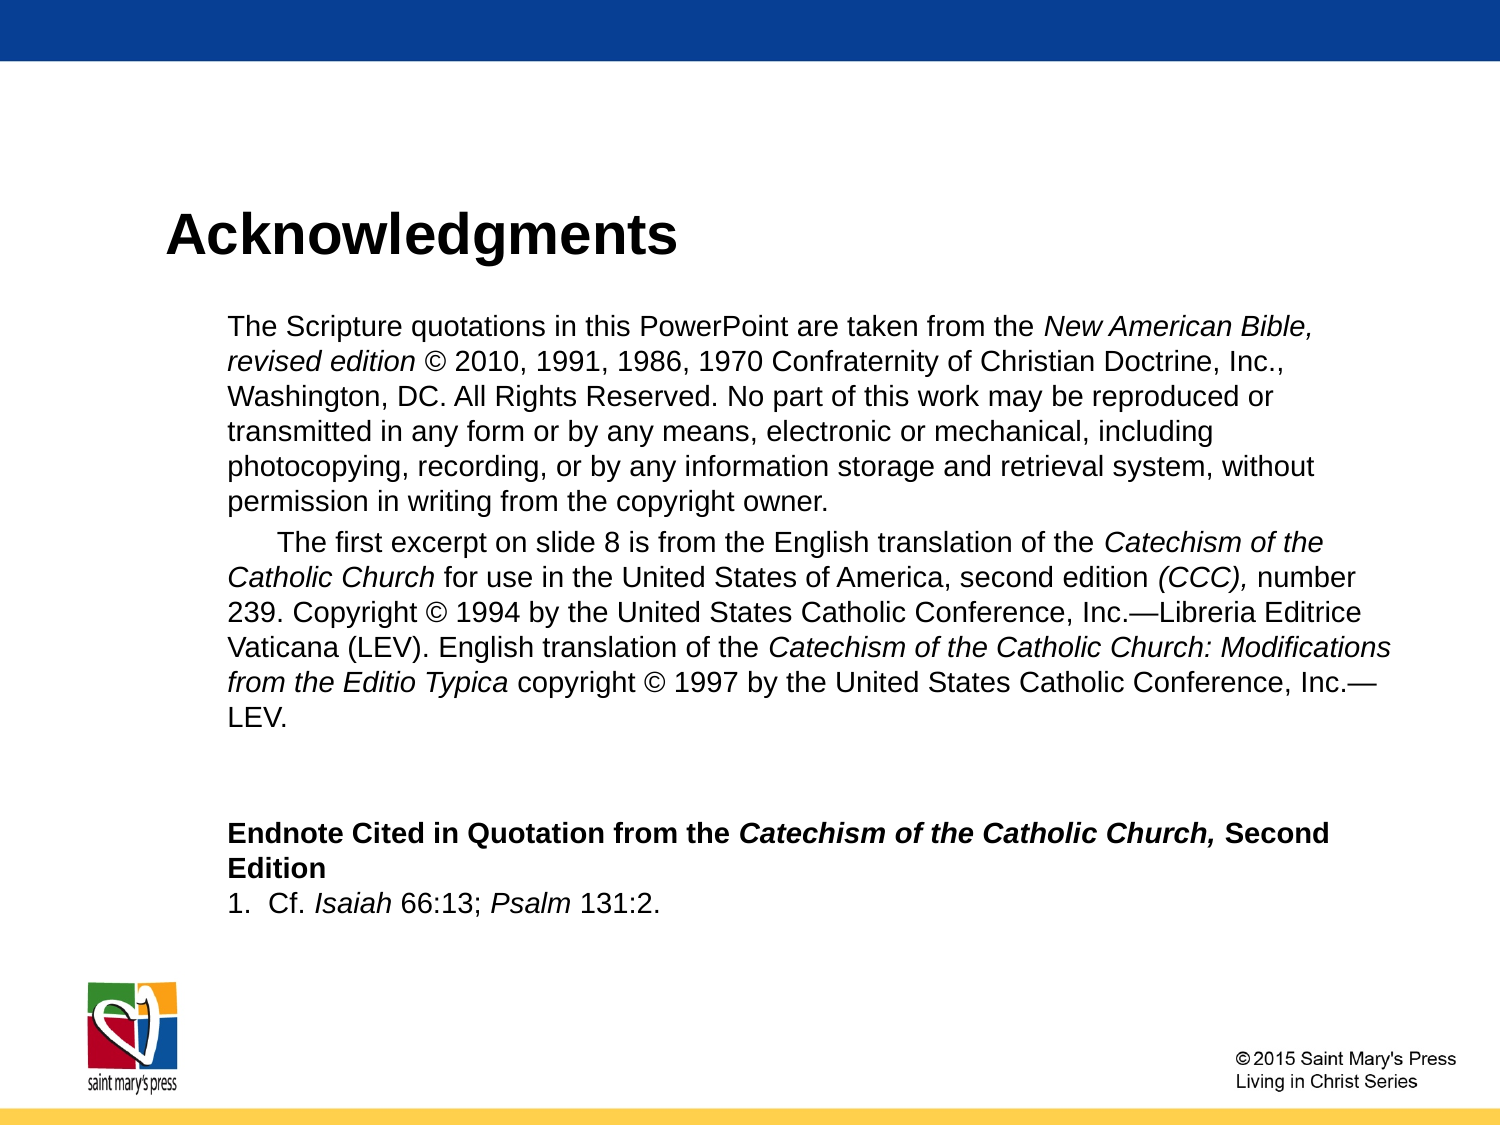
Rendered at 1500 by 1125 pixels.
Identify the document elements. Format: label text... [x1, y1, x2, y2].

title Acknowledgments [149, 187, 1500, 276]
picture [0, 0, 1500, 1125]
list The Scripture quotations in this PowerPoint are taken from the New American Bible, revised edition © 2010, 1991, 1986, 1970 Confraternity of Christian Doctrine, Inc., Washington, DC. All Rights Reserved. No part of this work may be reproduced or transmitted in any form or by any means, electronic or mechanical, including photocopying, recording, or by any information storage and retrieval system, without permission in writing from the copyright owner. The first excerpt on slide 8 is from the English translation of the Catechism of the Catholic Church for use in the United States of America, second edition (CCC), number 239. Copyright © 1994 by the United States Catholic Conference, Inc.—Libreria Editrice Vaticana (LEV). English translation of the Catechism of the Catholic Church: Modifications from the Editio Typica copyright © 1997 by the United States Catholic Conference, Inc.—LEV. Endnote Cited in Quotation from the Catechism of the Catholic Church, Second Edition 1. Cf. Isaiah 66:13; Psalm 131:2. [212, 299, 1413, 931]
